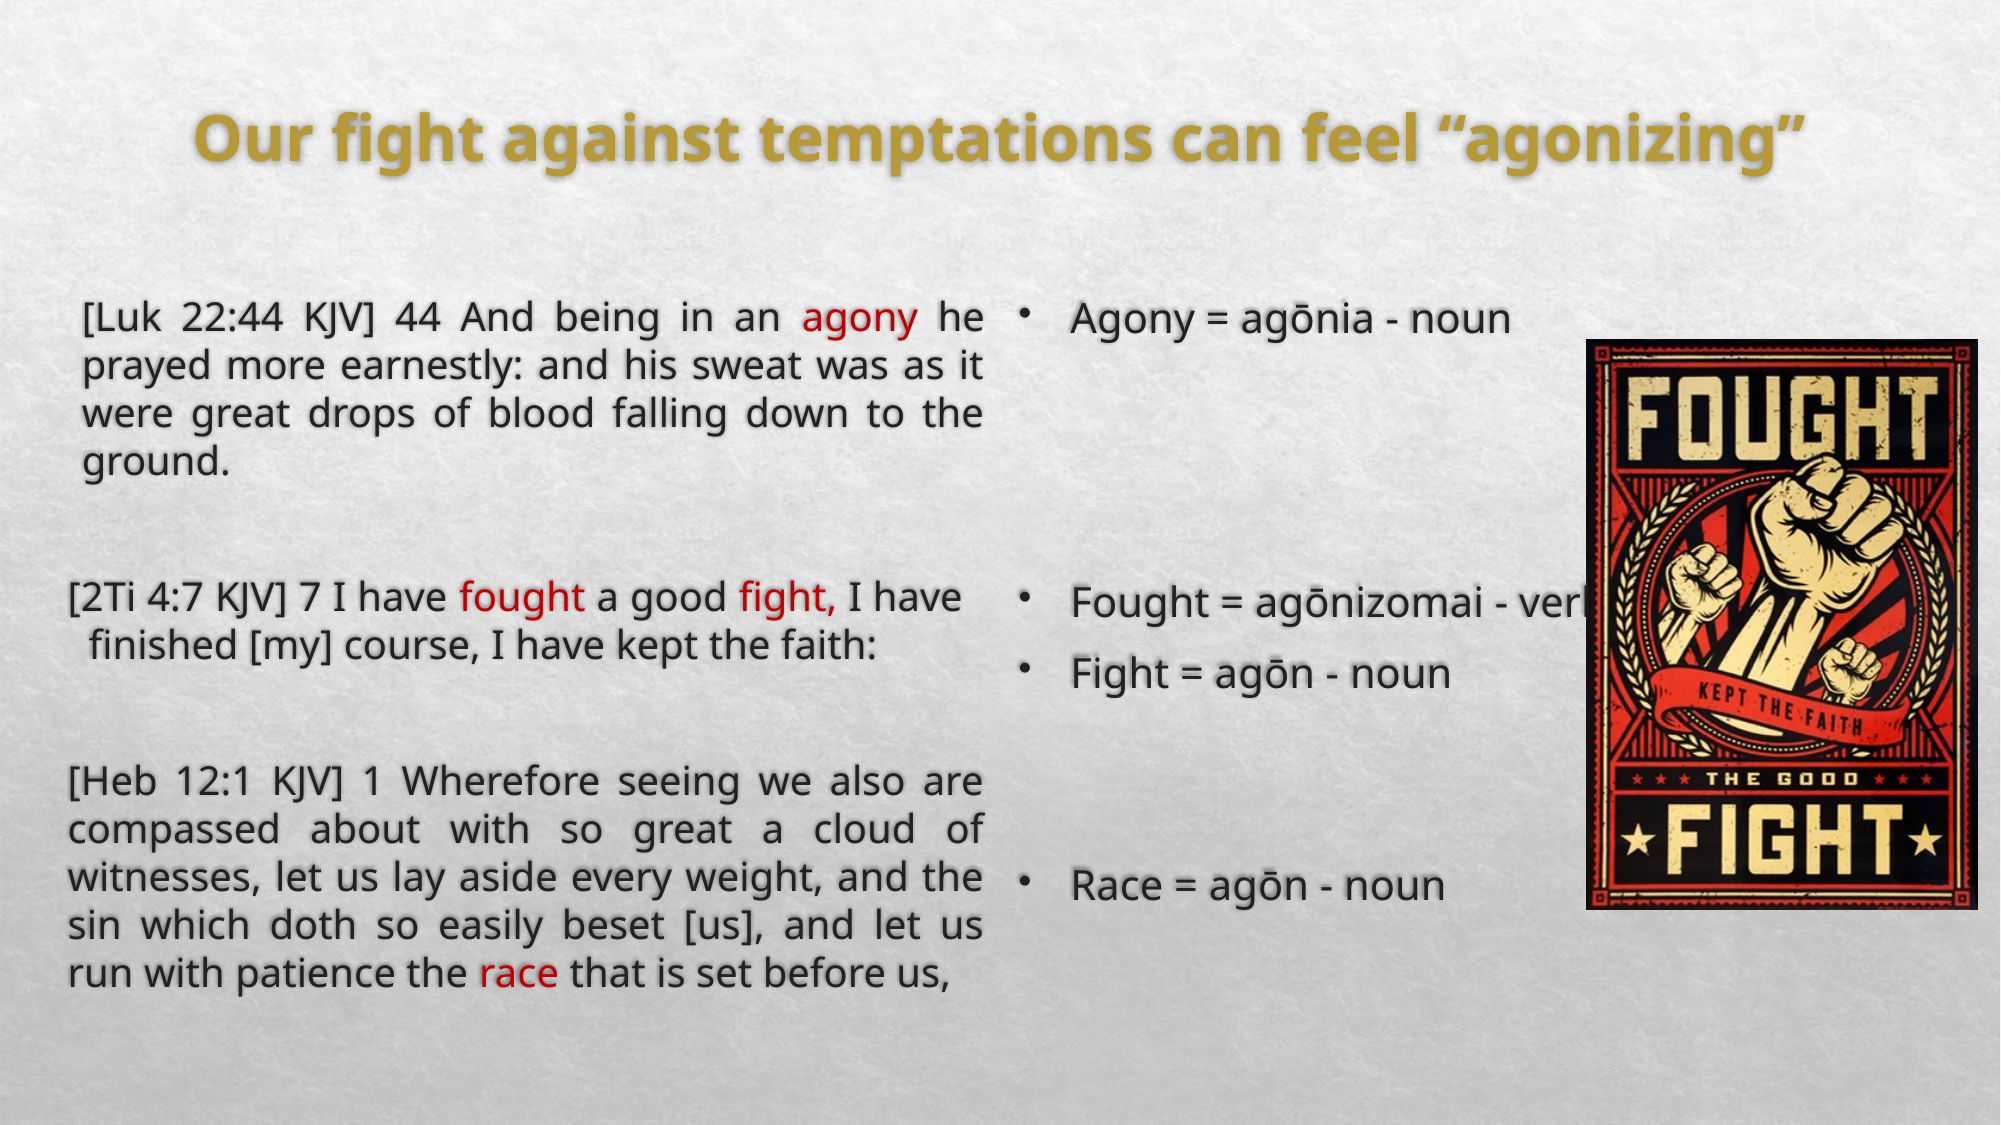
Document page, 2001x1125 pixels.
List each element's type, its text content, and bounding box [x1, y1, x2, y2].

picture [1586, 339, 1978, 910]
list Agony = agōnia - noun Fought = agōnizomai - verb Fight = agōn - noun Race = agōn - noun [999, 284, 1702, 1074]
list [Luk 22:44 KJV] 44 And being in an agony he prayed more earnestly: and his sweat was as it were great drops of blood falling down to the ground. [2Ti 4:7 KJV] 7 I have fought a good fight, I have finished [my] course, I have kept the faith: [Heb 12:1 KJV] 1 Wherefore seeing we also are compassed about with so great a cloud of witnesses, let us lay aside every weight, and the sin which doth so easily beset [us], and let us run with patience the race that is set before us, [46, 284, 996, 1074]
title Our fight against temptations can feel “agonizing” [149, 56, 1849, 216]
